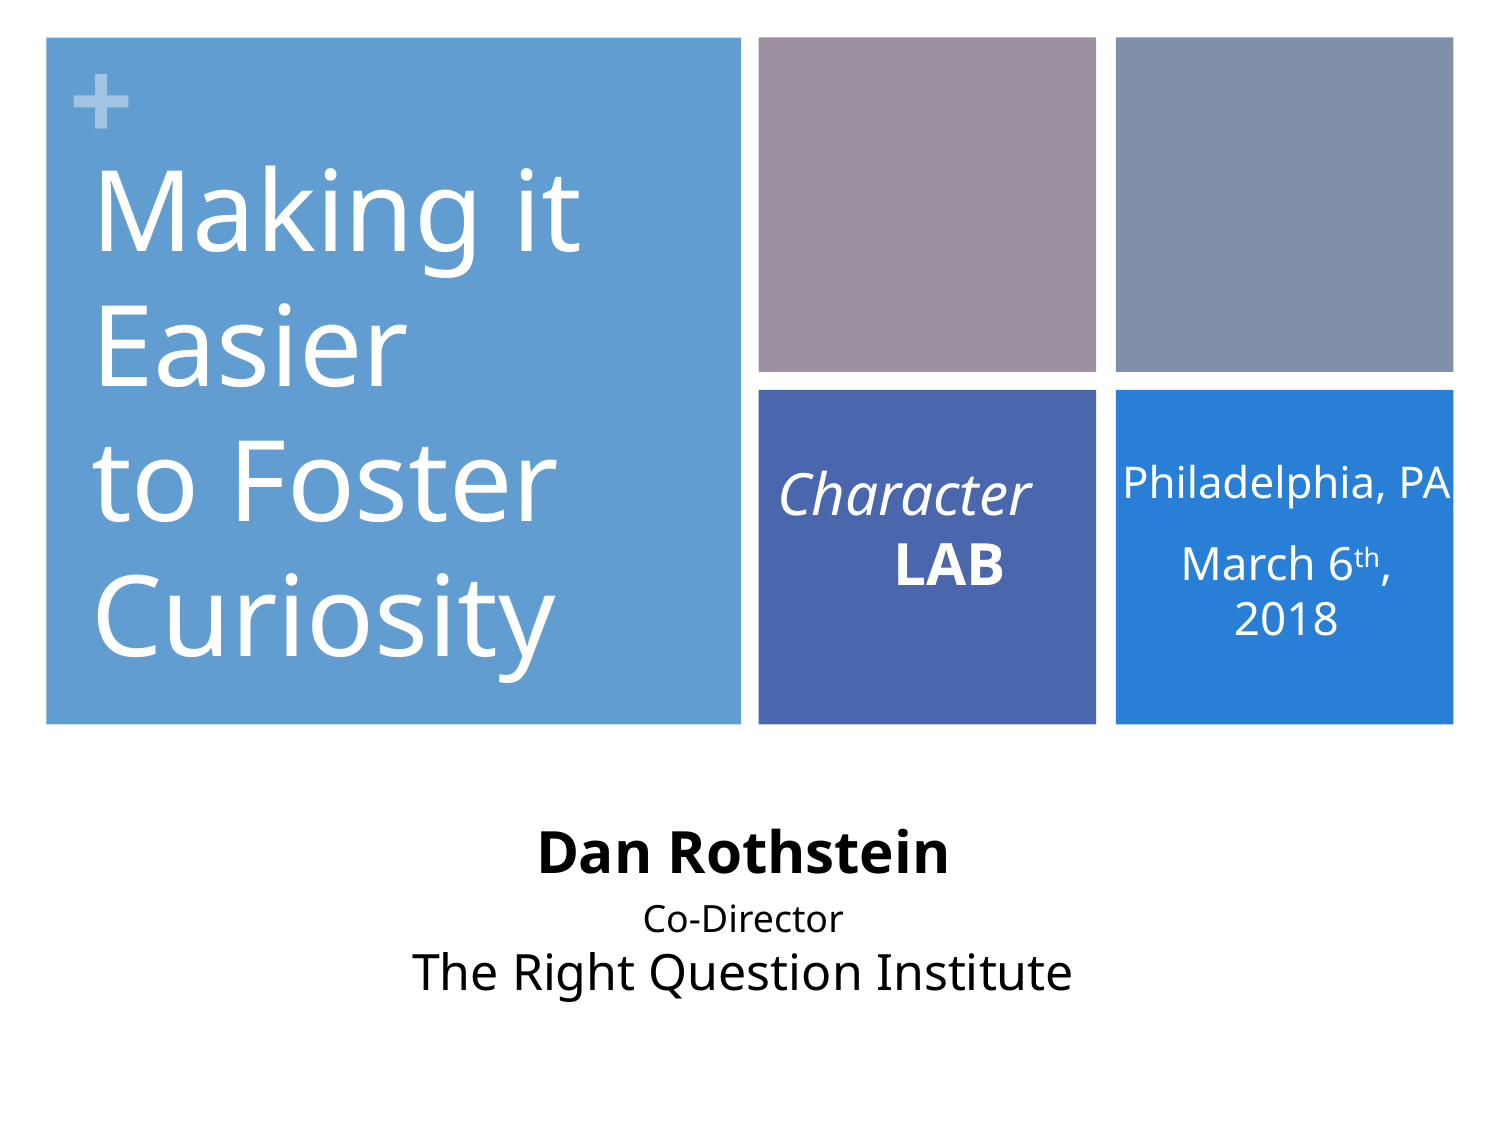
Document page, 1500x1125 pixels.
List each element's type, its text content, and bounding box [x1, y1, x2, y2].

text_box Philadelphia, PA March 6th, 2018 [1107, 447, 1466, 653]
text_box Making it Easier to Foster Curiosity [76, 131, 771, 687]
text_box Co-Director The Right Question Institute [379, 887, 1108, 1008]
text_box Character LAB [760, 450, 1095, 605]
text_box Dan Rothstein [0, 807, 1500, 893]
